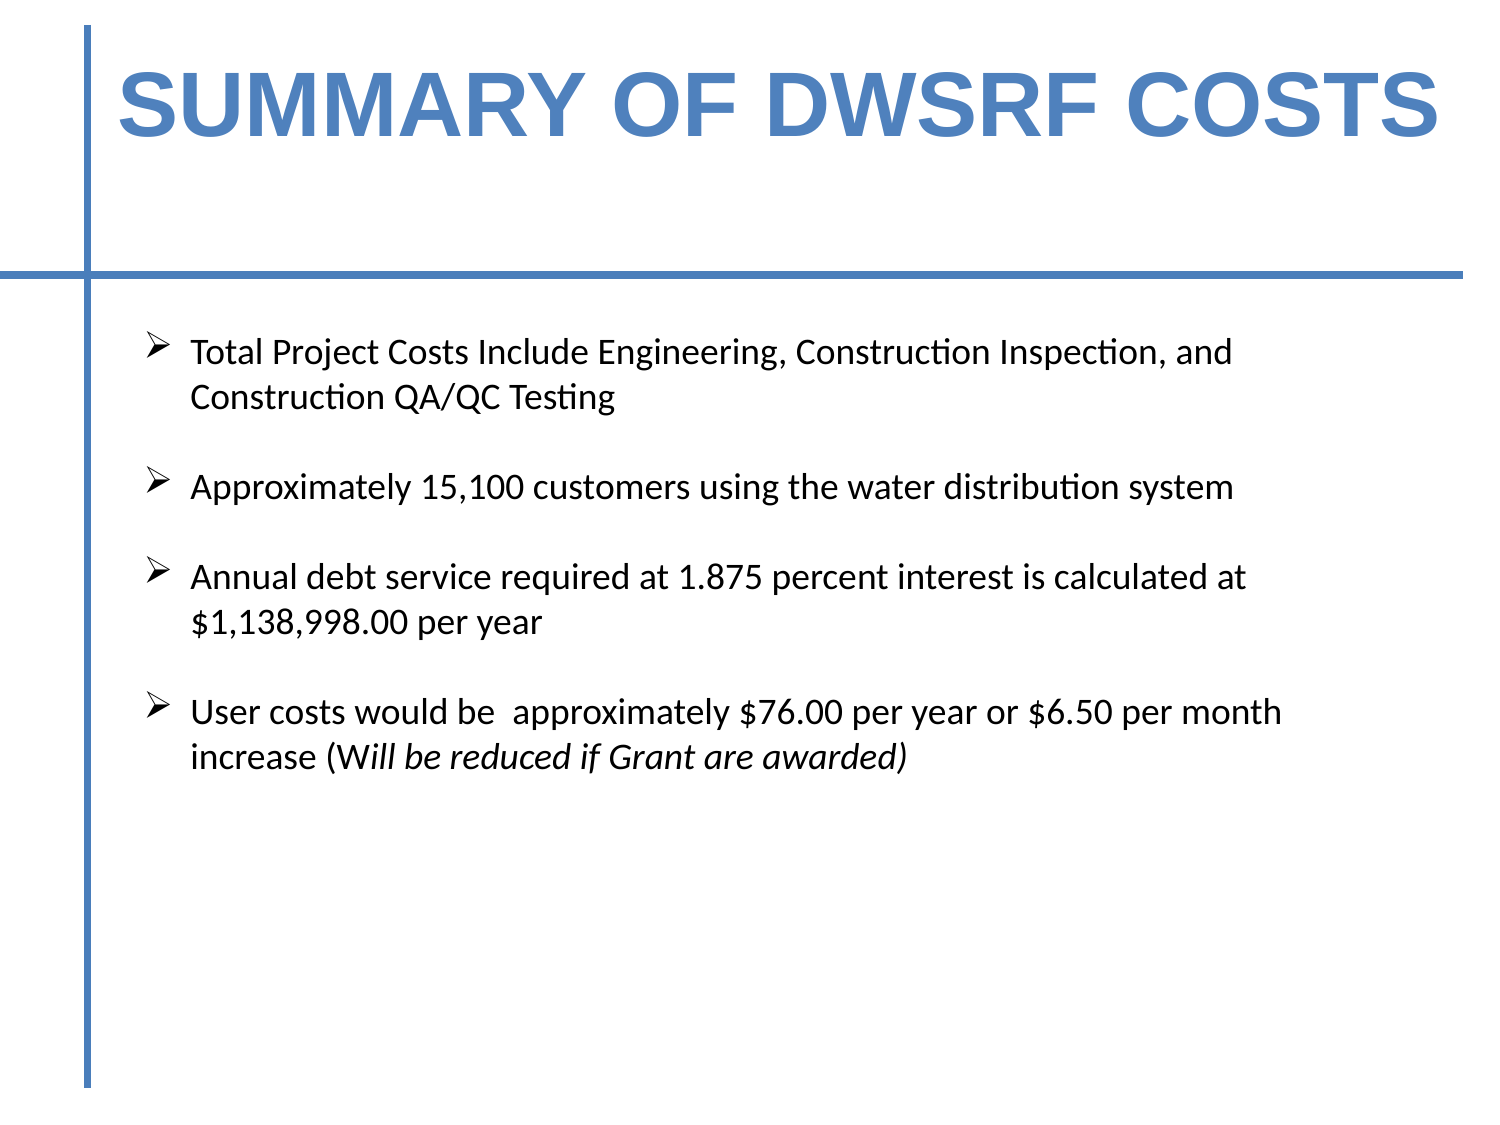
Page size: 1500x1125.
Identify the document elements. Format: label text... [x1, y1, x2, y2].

text_box SUMMARY OF dwsrf COSTS [102, 37, 1458, 163]
text_box Total Project Costs Include Engineering, Construction Inspection, and Construction QA/QC Testing Approximately 15,100 customers using the water distribution system Annual debt service required at 1.875 percent interest is calculated at $1,138,998.00 per year User costs would be approximately $76.00 per year or $6.50 per month increase (Will be reduced if Grant are awarded) [128, 284, 1379, 830]
